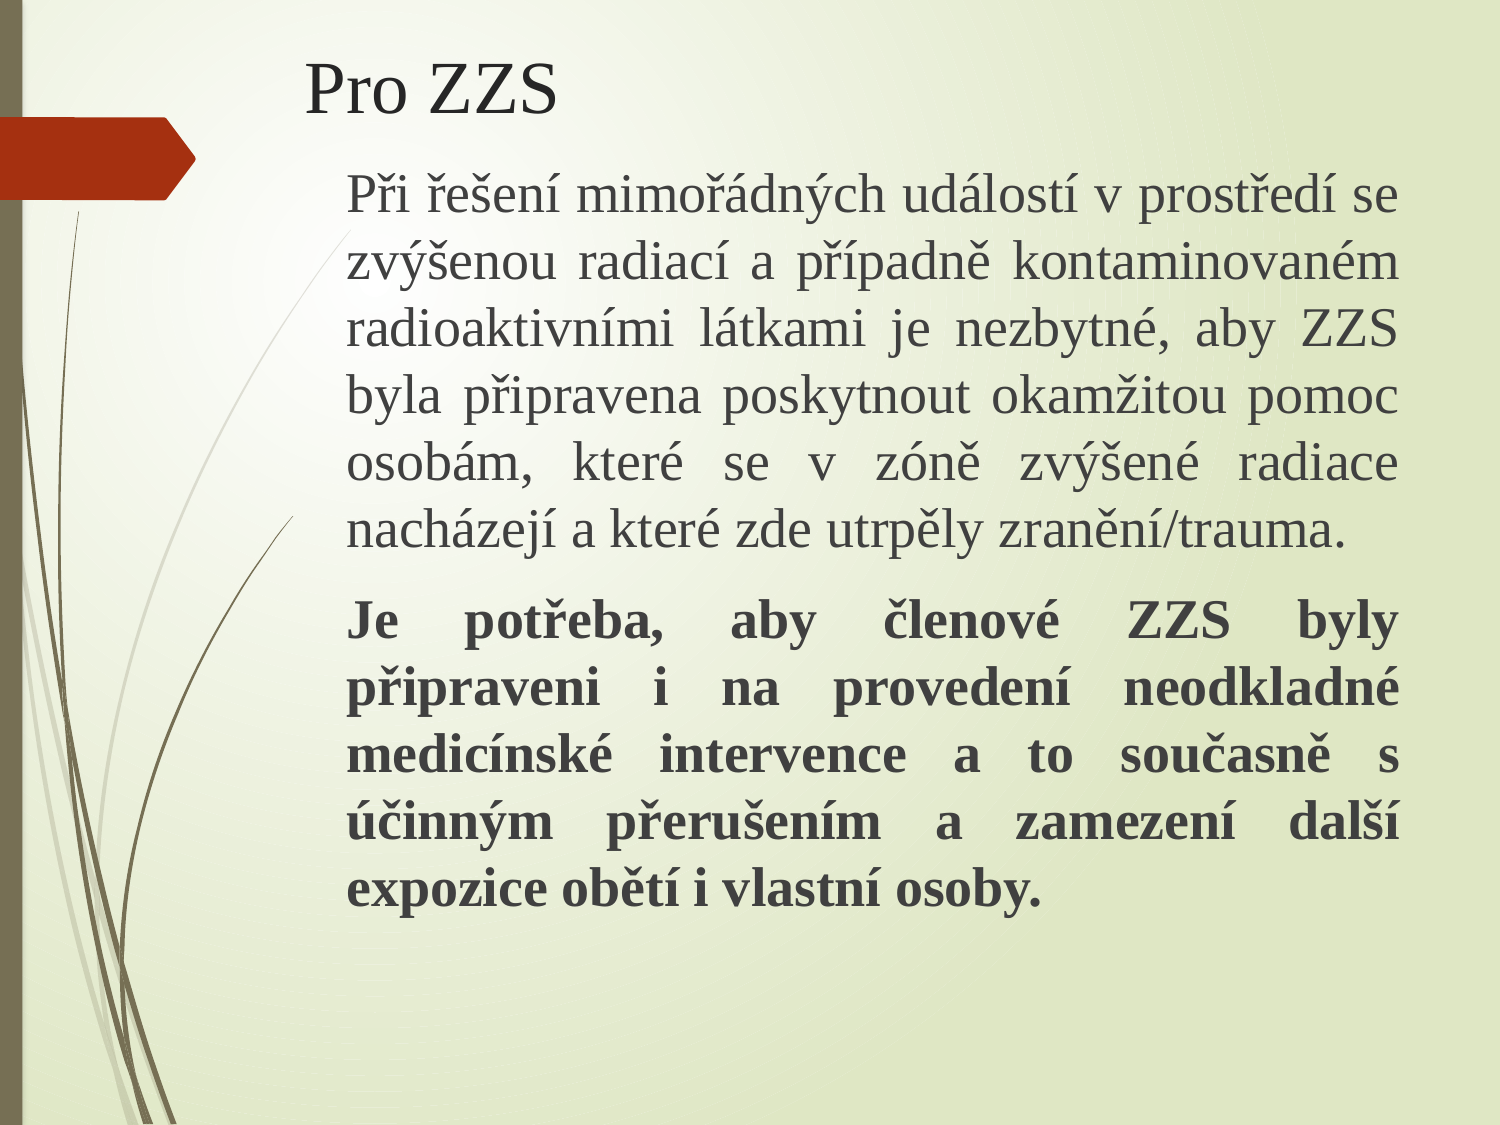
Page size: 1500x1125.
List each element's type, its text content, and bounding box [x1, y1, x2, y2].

title Pro ZZS [289, 30, 1386, 149]
list Při řešení mimořádných událostí v prostředí se zvýšenou radiací a případně kontaminovaném radioaktivními látkami je nezbytné, aby ZZS byla připravena poskytnout okamžitou pomoc osobám, které se v zóně zvýšené radiace nacházejí a které zde utrpěly zranění/trauma. Je potřeba, aby členové ZZS byly připraveni i na provedení neodkladné medicínské intervence a to současně s účinným přerušením a zamezení další expozice obětí i vlastní osoby. [318, 149, 1416, 970]
